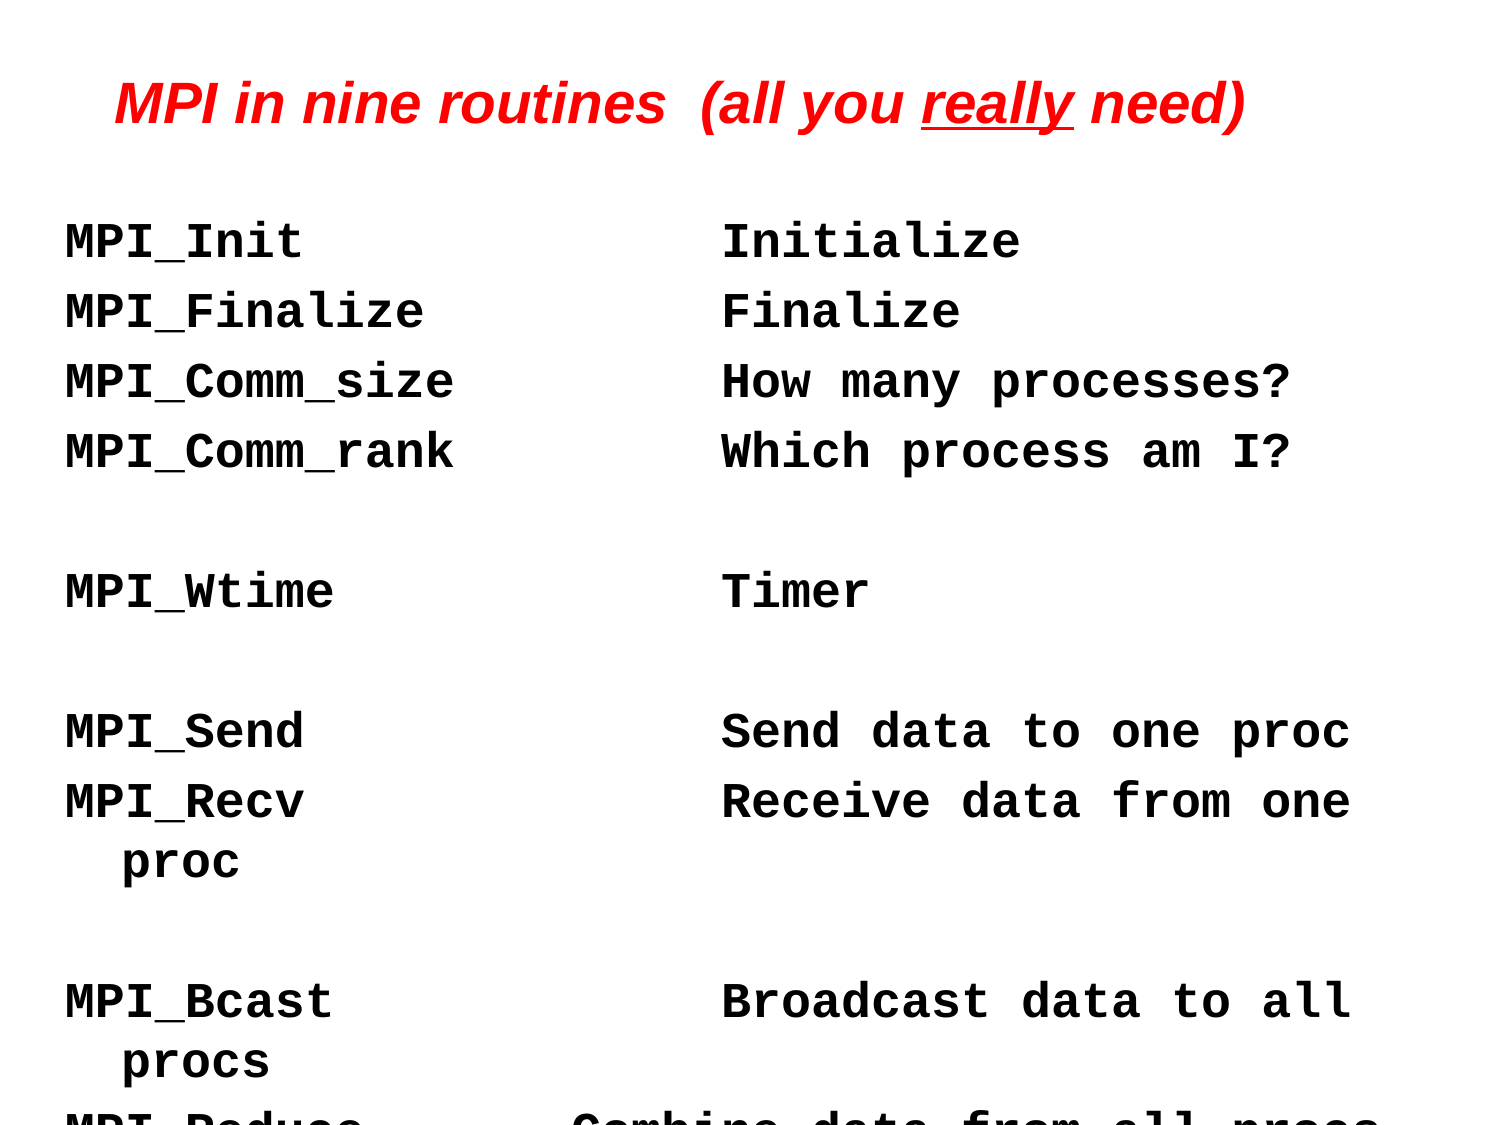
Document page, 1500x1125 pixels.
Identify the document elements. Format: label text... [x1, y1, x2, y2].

list MPI_Init Initialize MPI_Finalize Finalize MPI_Comm_size How many processes? MPI_Comm_rank Which process am I? MPI_Wtime Timer MPI_Send Send data to one proc MPI_Recv Receive data from one proc MPI_Bcast Broadcast data to all procs MPI_Reduce Combine data from all procs [50, 200, 1500, 1088]
title MPI in nine routines (all you really need) [99, 50, 1329, 150]
